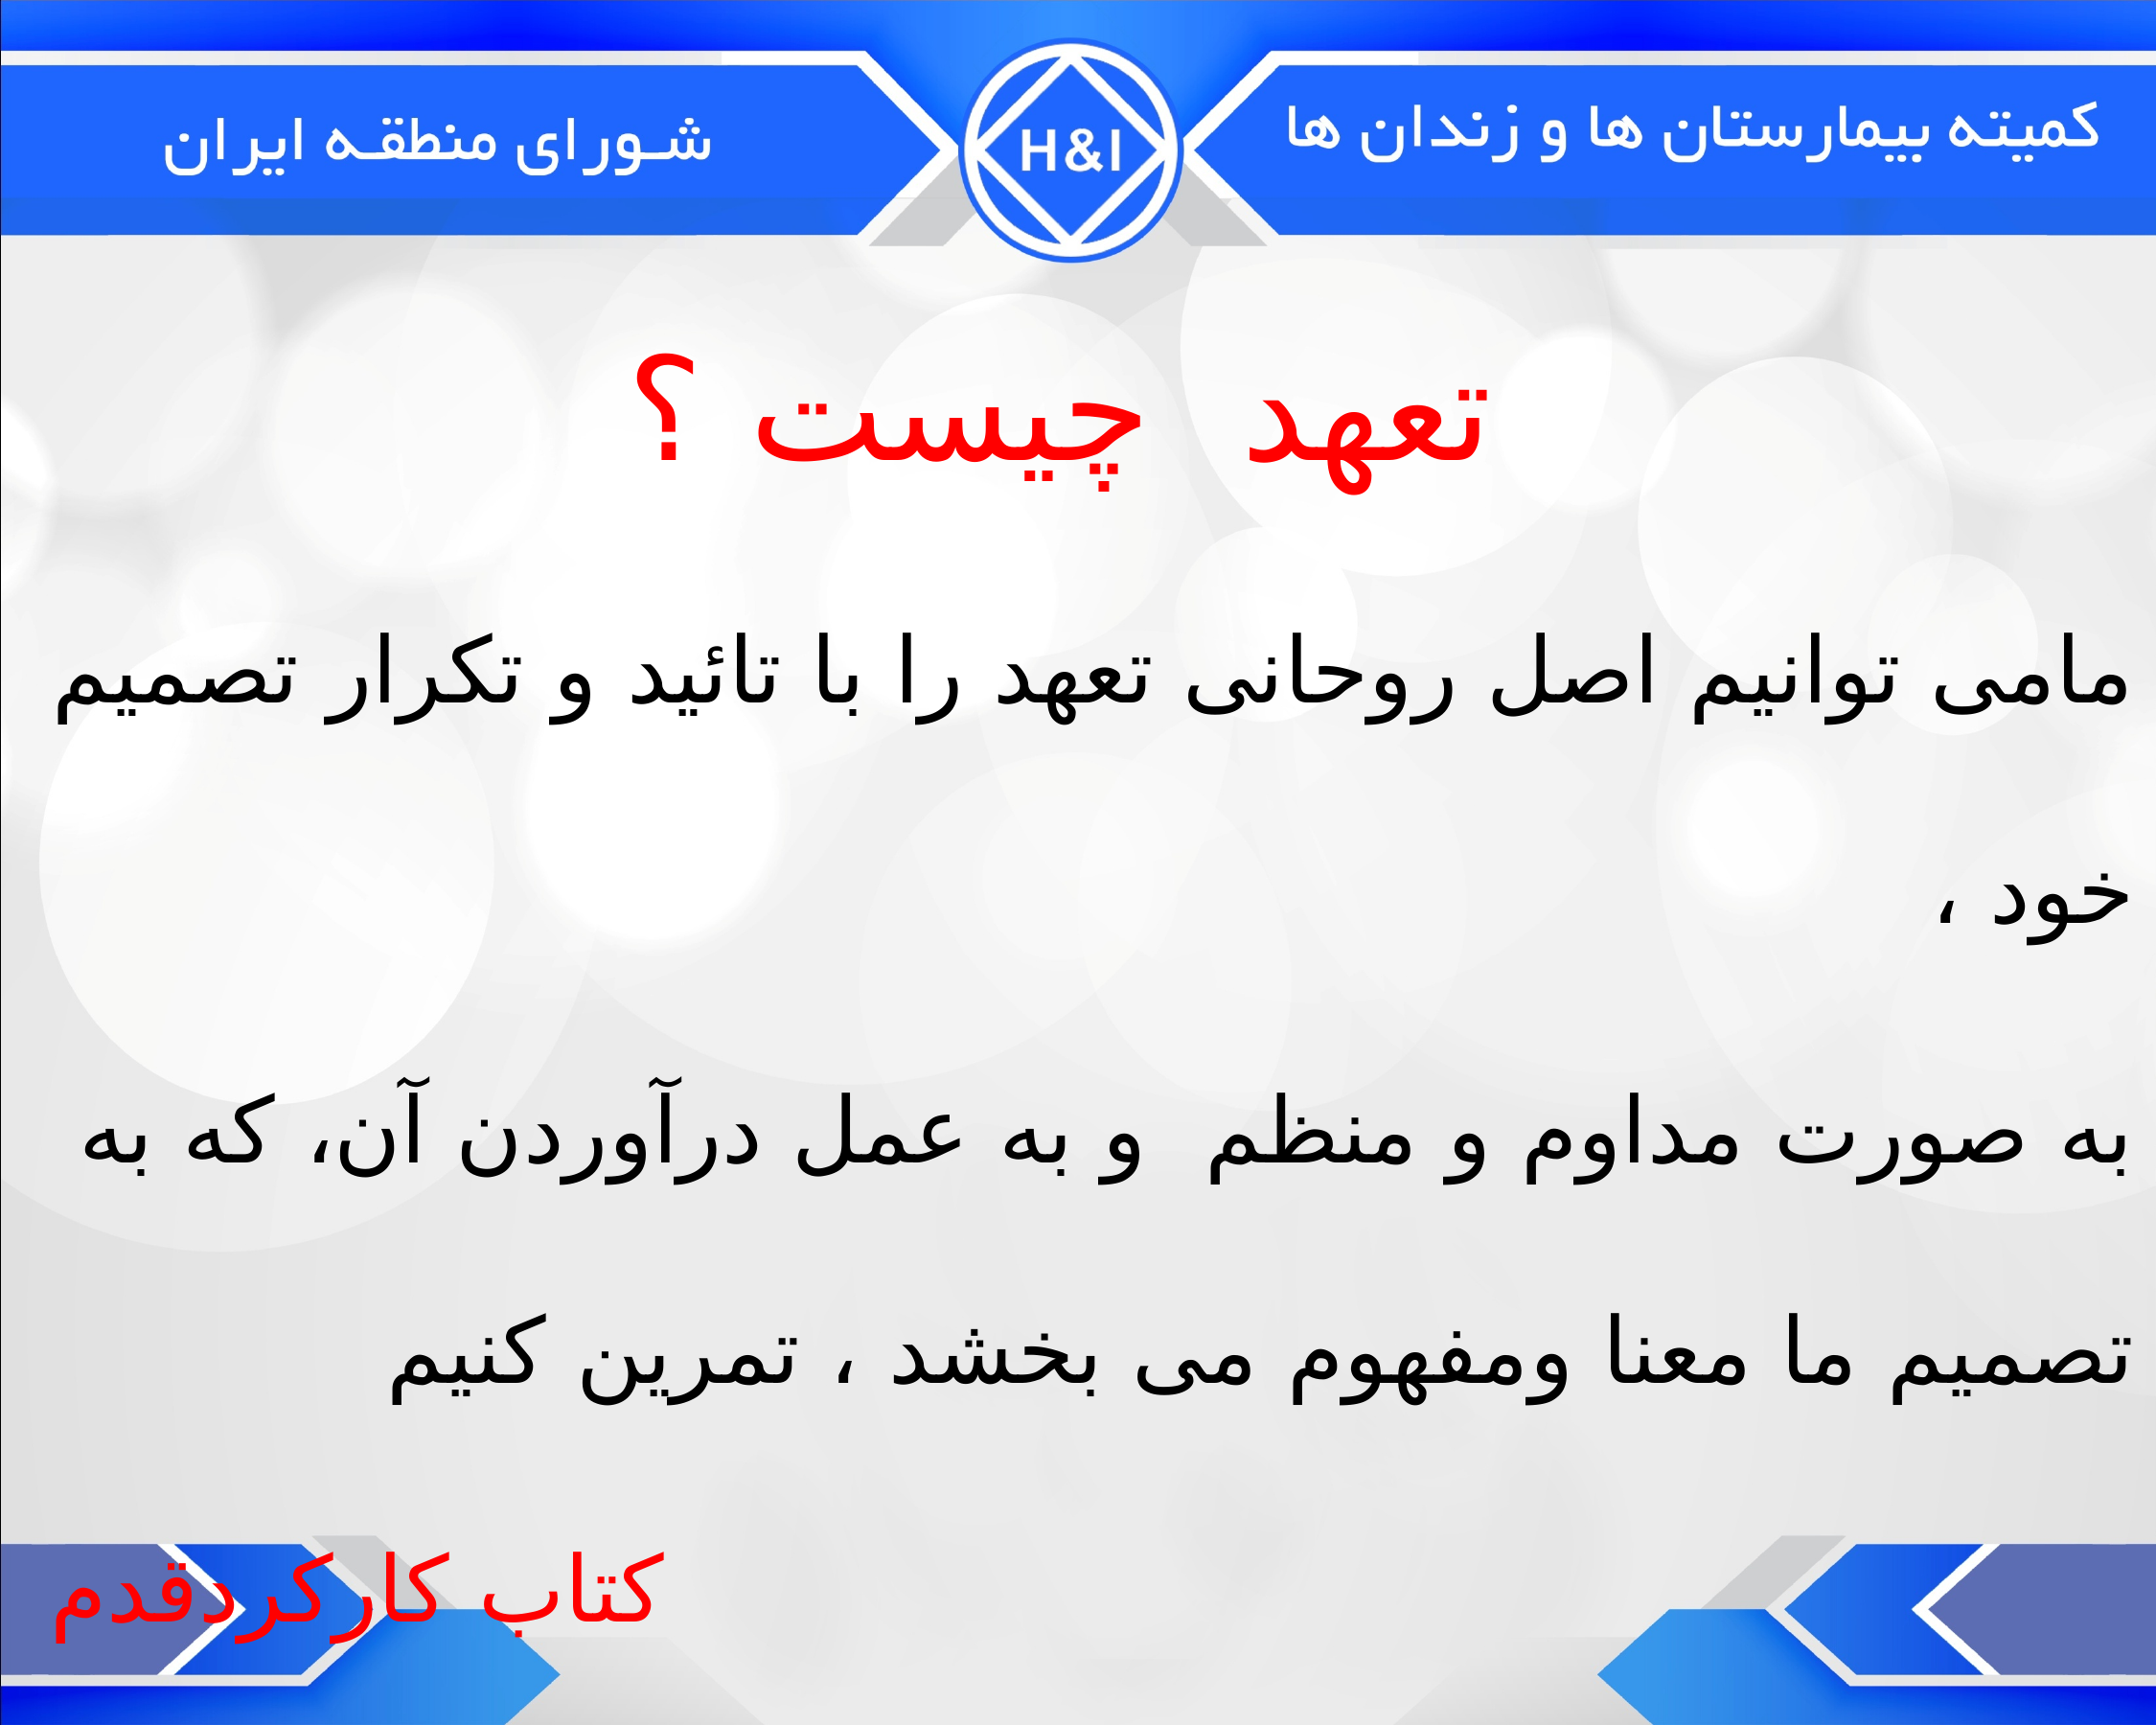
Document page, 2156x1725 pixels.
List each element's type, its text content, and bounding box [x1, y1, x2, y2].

list مامی توانیم اصل روحانی تعهد را با تائید و تکرار تصمیم خود ، به صورت مداوم و منظم و به عمل درآوردن آن، که به تصمیم ما معنا ومفهوم می بخشد ، تمرین کنیم کتاب کارکردقدم [29, 491, 2156, 1630]
picture [0, 0, 2156, 1725]
title تعهد چیست ؟ [113, 259, 2054, 491]
